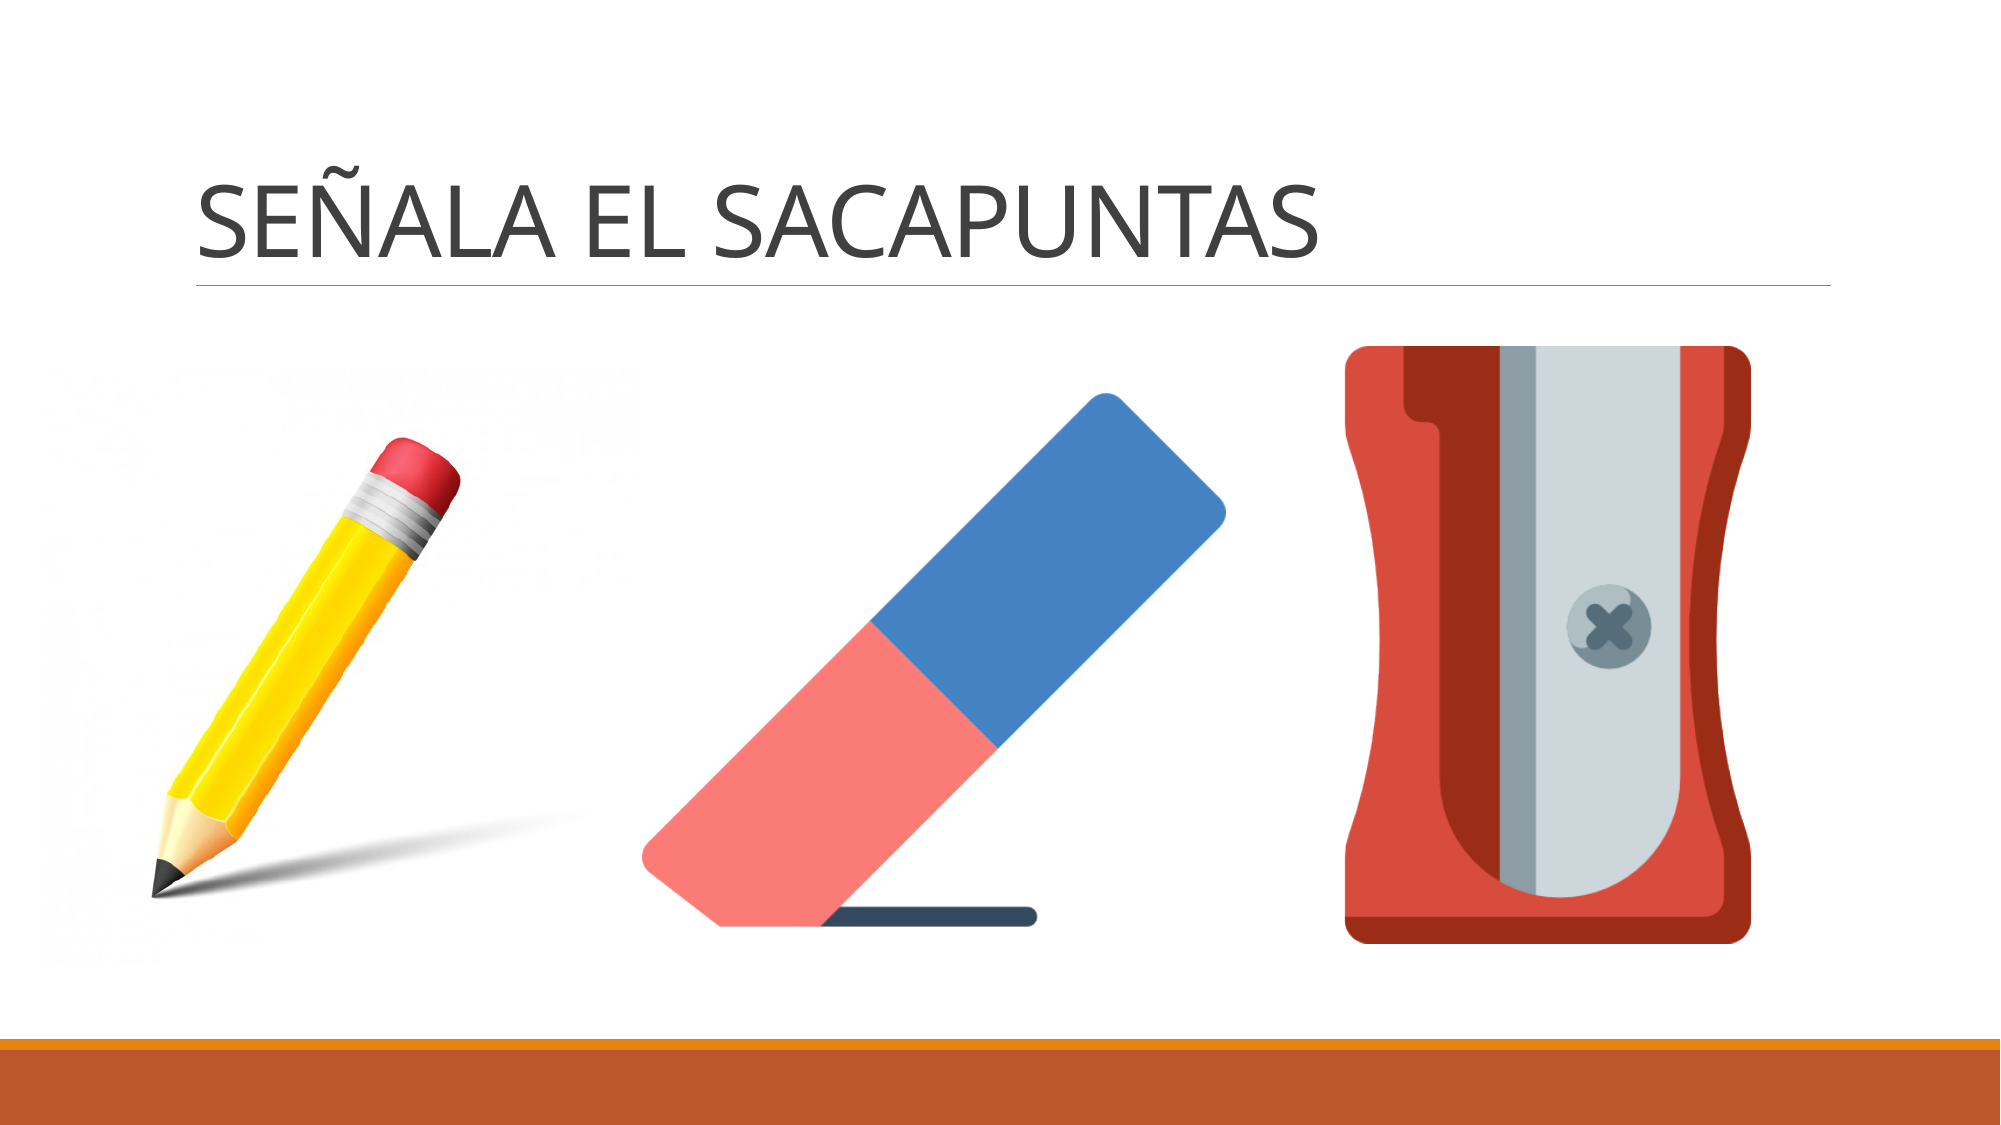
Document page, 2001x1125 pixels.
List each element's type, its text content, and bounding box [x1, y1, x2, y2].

picture [1248, 346, 1847, 945]
picture [44, 368, 1226, 967]
title SEÑALA EL SACAPUNTAS [180, 47, 1830, 285]
